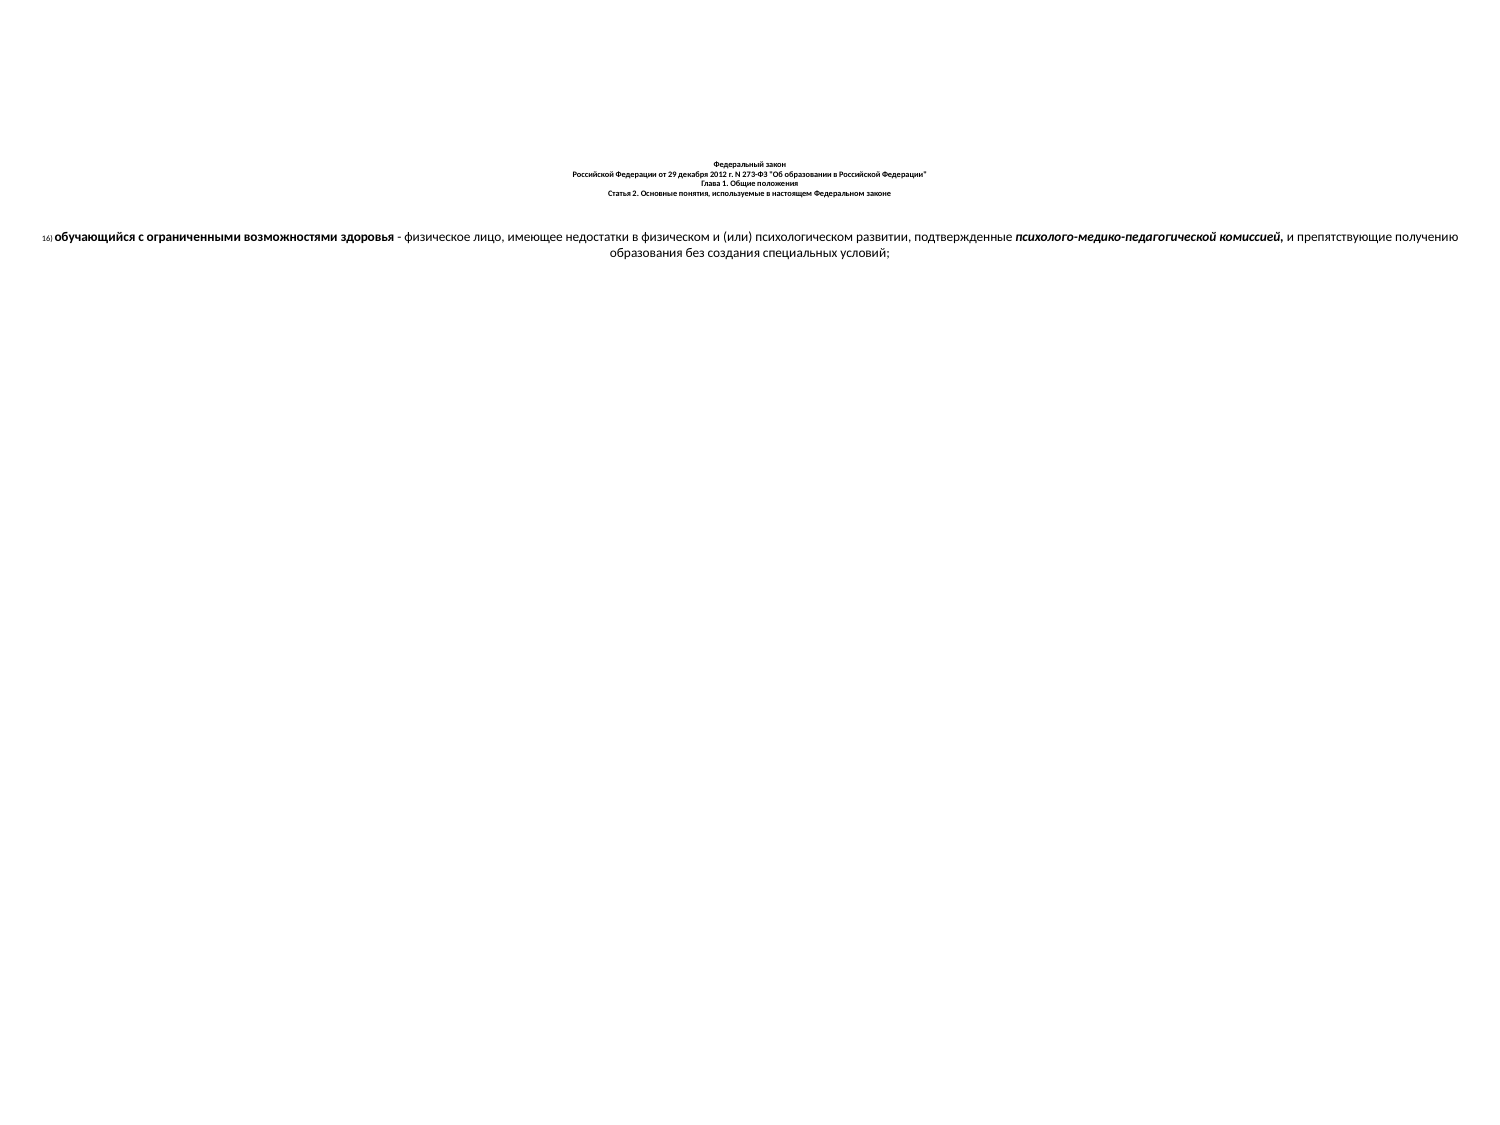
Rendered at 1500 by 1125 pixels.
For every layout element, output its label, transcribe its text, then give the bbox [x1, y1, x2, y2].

title Федеральный закон Российской Федерации от 29 декабря 2012 г. N 273-ФЗ "Об образовании в Российской Федерации" Глава 1. Общие положения Статья 2. Основные понятия, используемые в настоящем Федеральном законе 16) обучающийся с ограниченными возможностями здоровья - физическое лицо, имеющее недостатки в физическом и (или) психологическом развитии, подтвержденные психолого-медико-педагогической комиссией, и препятствующие получению образования без создания специальных условий; [23, 0, 1477, 270]
